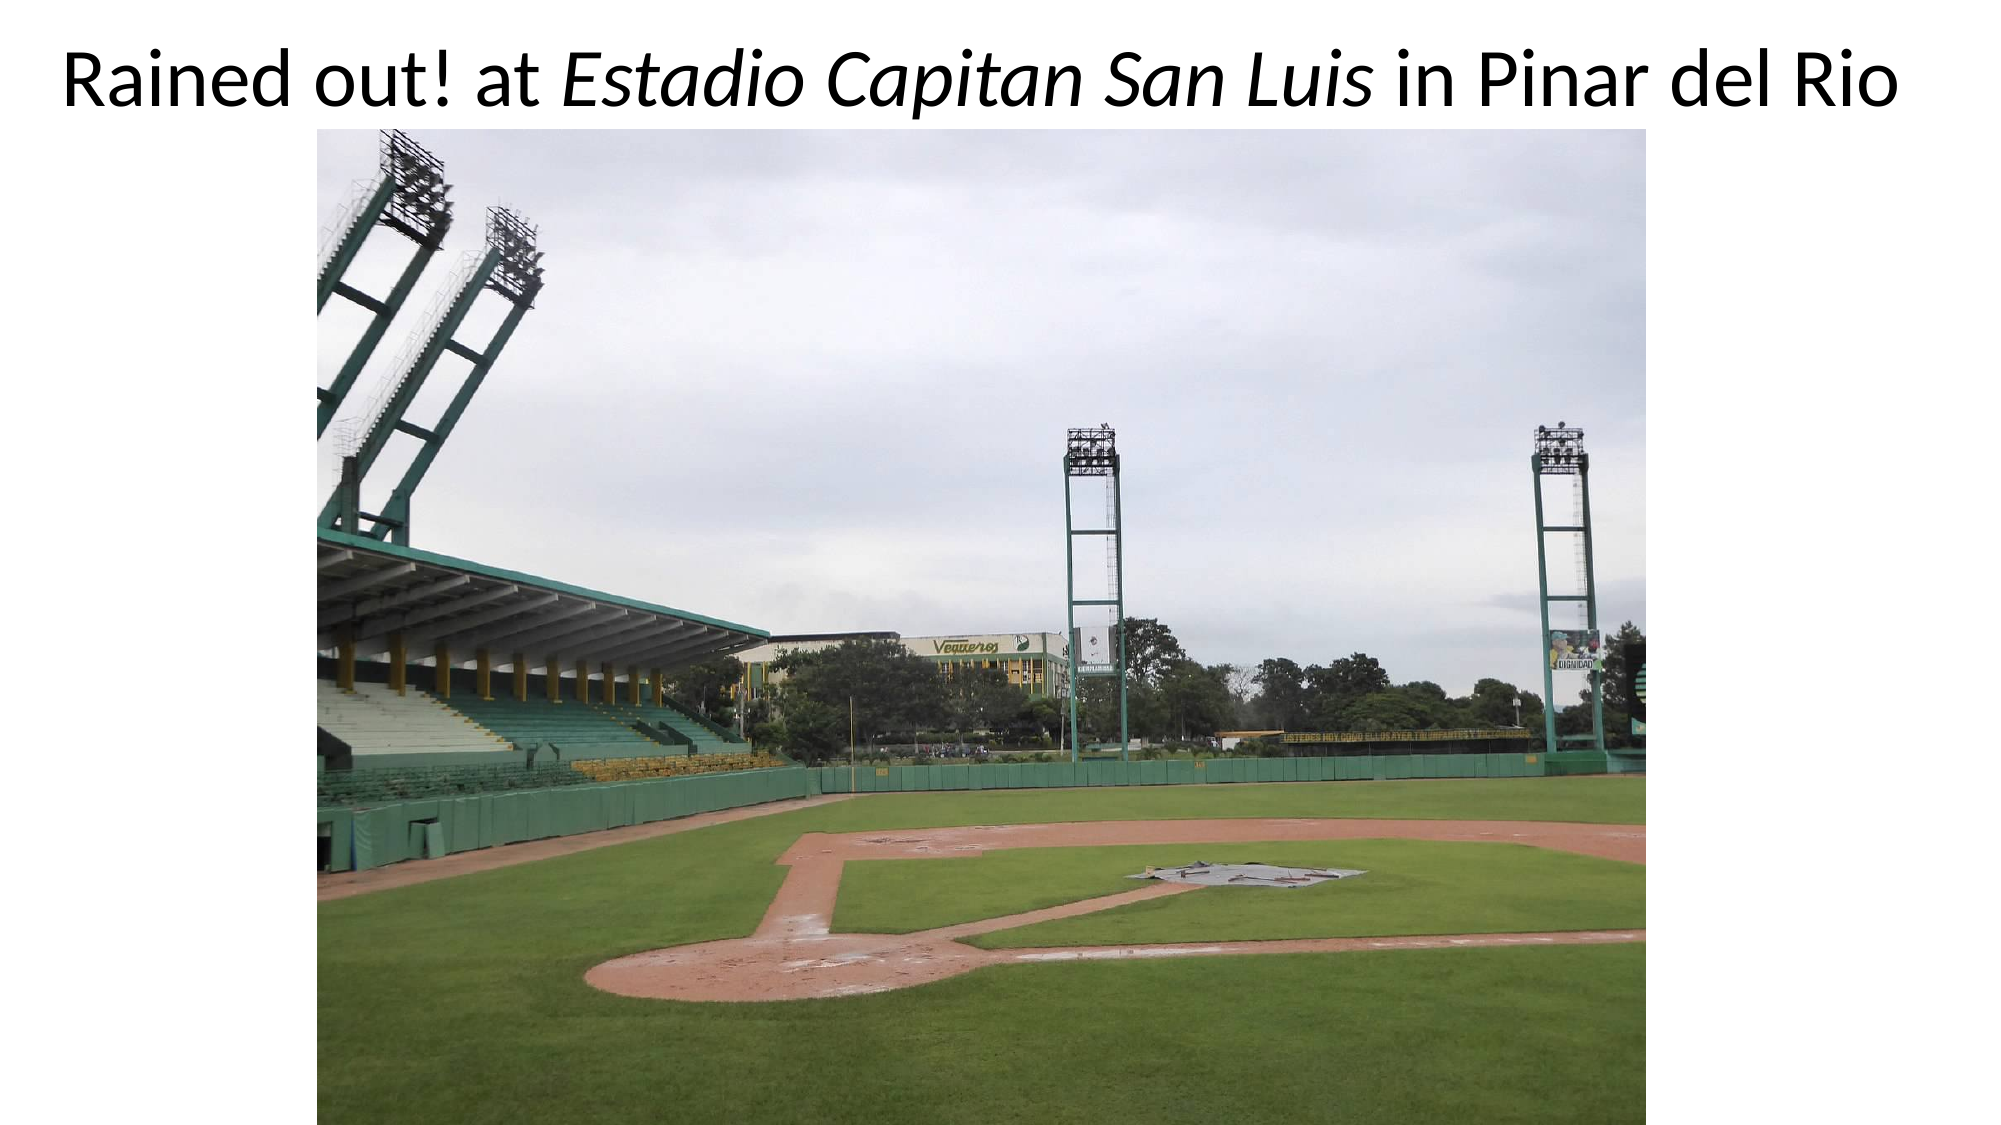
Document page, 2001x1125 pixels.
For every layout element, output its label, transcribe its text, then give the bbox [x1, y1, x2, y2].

picture [317, 129, 1646, 1125]
text_box Rained out! at Estadio Capitan San Luis in Pinar del Rio [46, 15, 1917, 131]
